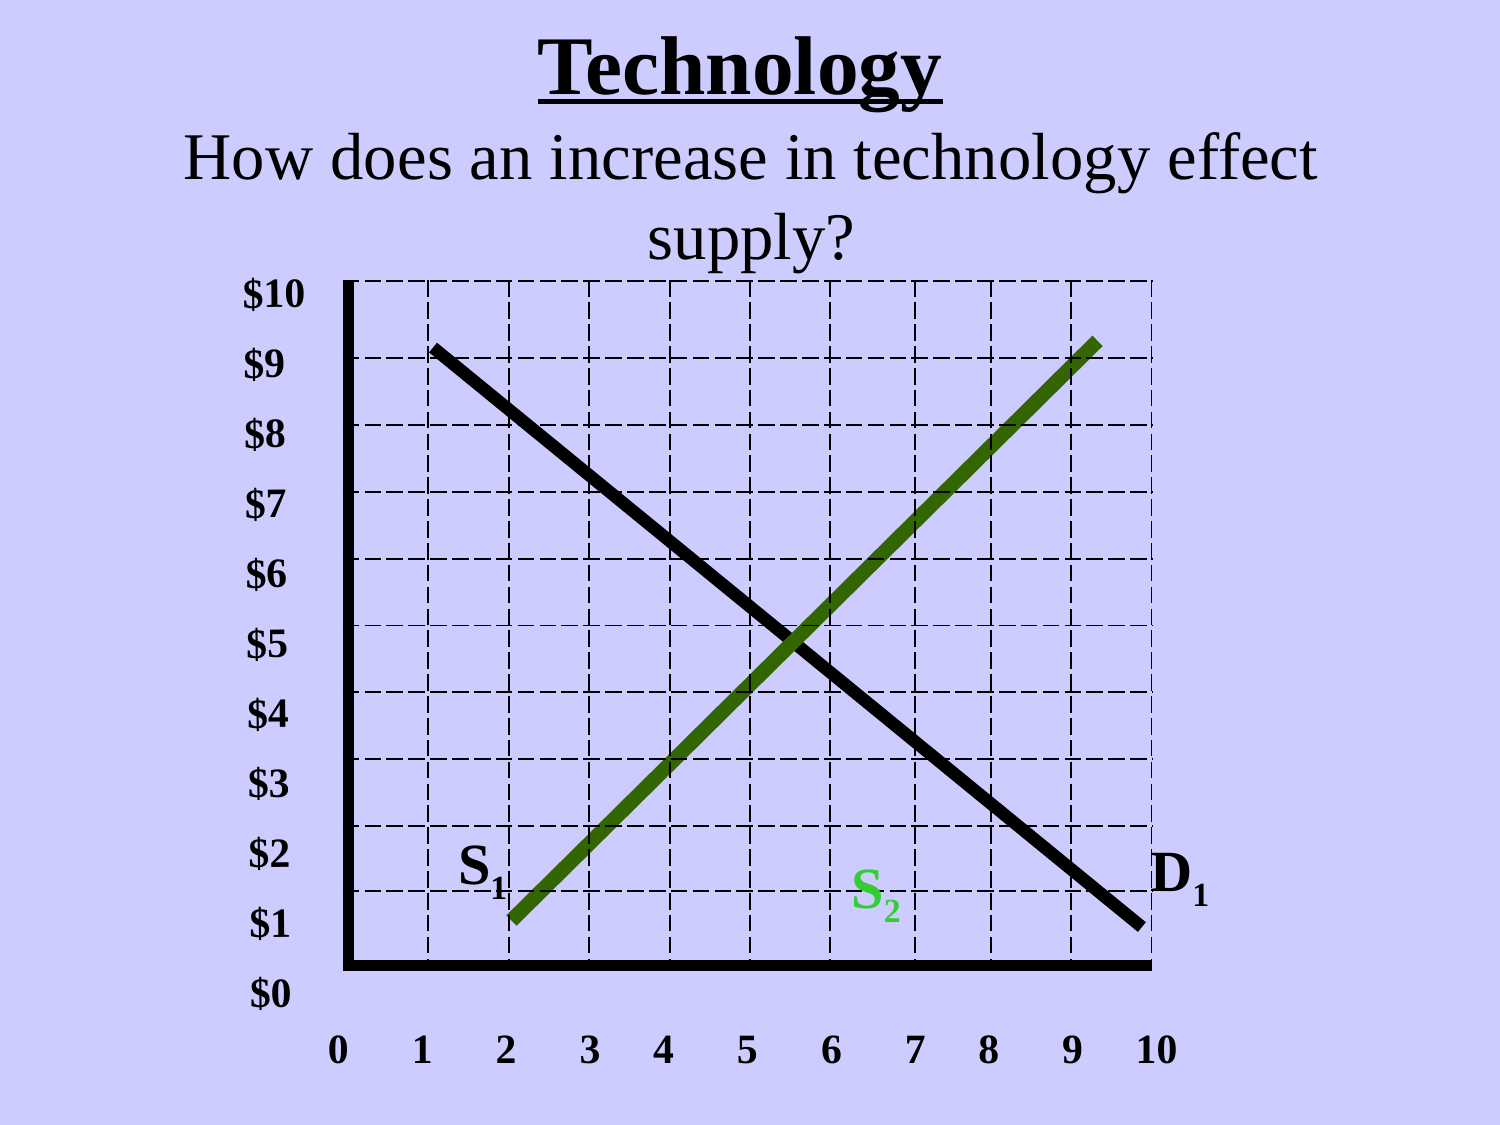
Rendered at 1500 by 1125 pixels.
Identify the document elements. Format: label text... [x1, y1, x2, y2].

text_box D1 [1135, 825, 1225, 921]
table_header [750, 281, 830, 358]
table_header [915, 281, 991, 358]
table_cell [1071, 891, 1152, 960]
table_cell [830, 892, 915, 960]
table_cell [670, 826, 750, 891]
table_cell [670, 425, 750, 492]
table_cell [1071, 826, 1135, 891]
text_box 0 1 2 3 4 5 6 7 8 9 10 [313, 1014, 1194, 1079]
table_header [509, 281, 589, 358]
table_cell [428, 826, 443, 891]
table_cell [750, 625, 830, 692]
table_cell [670, 358, 750, 425]
table_cell [589, 759, 670, 826]
table_cell [589, 826, 670, 891]
table_cell [830, 759, 915, 826]
table_cell [915, 891, 991, 960]
table_cell [509, 625, 589, 692]
table_cell [991, 425, 1071, 492]
table_cell [354, 425, 428, 492]
table_cell [509, 891, 589, 960]
table_cell [915, 425, 991, 492]
table_cell [670, 759, 750, 826]
table_cell [428, 492, 509, 559]
table_cell [509, 559, 589, 625]
table_cell [354, 692, 428, 759]
table_cell [354, 625, 428, 692]
table_cell [750, 492, 830, 559]
table_cell [1071, 759, 1152, 826]
table_cell [991, 692, 1071, 759]
title Technology How does an increase in technology effect supply? [112, 0, 1392, 276]
table_cell [991, 625, 1071, 692]
text_box S2 [836, 842, 916, 937]
table_cell [991, 492, 1071, 559]
table_cell [916, 826, 991, 891]
table_cell [354, 826, 428, 891]
table_cell [670, 891, 750, 960]
table_cell [1071, 425, 1152, 492]
table_cell [991, 759, 1071, 826]
table_cell [523, 826, 589, 891]
table_cell [830, 358, 915, 425]
table_cell [670, 492, 750, 559]
table_cell [589, 492, 670, 559]
table_cell [991, 358, 1071, 425]
table_cell [589, 692, 670, 759]
table_cell [354, 559, 428, 625]
table_cell [354, 492, 428, 559]
table_cell [830, 826, 914, 890]
table_cell [354, 759, 428, 826]
table_cell [589, 891, 670, 960]
table_cell [428, 425, 509, 492]
table_cell [354, 358, 428, 425]
text_box S1 [443, 819, 523, 914]
table_cell [750, 891, 830, 960]
table_cell [509, 759, 589, 826]
table_cell [1071, 358, 1152, 425]
table_cell [670, 625, 750, 692]
table_cell [428, 891, 509, 960]
table_header [670, 281, 750, 358]
table_cell [750, 559, 830, 625]
table_cell [509, 358, 589, 425]
table_cell [589, 625, 670, 692]
table_cell [1071, 492, 1152, 559]
table_header [830, 281, 915, 358]
table_cell [915, 492, 991, 559]
table_cell [428, 625, 509, 692]
table_cell [915, 625, 991, 692]
table_cell [670, 692, 750, 759]
table_cell [750, 759, 830, 826]
table_cell [428, 759, 509, 826]
table_cell [589, 559, 670, 625]
table_cell [428, 559, 509, 625]
table_cell [915, 759, 991, 826]
table_cell [1071, 692, 1152, 759]
table_cell [915, 692, 991, 759]
table_cell [1071, 559, 1152, 625]
table_cell [509, 492, 589, 559]
table_header [991, 281, 1071, 358]
table_cell [428, 358, 509, 425]
table_cell [509, 425, 589, 492]
table_header [354, 281, 428, 358]
table_cell [354, 891, 428, 960]
table_header [589, 281, 670, 358]
table_cell [830, 625, 915, 692]
table_cell [991, 891, 1071, 960]
table_cell [830, 425, 915, 492]
table_cell [915, 358, 991, 425]
table_cell [830, 559, 915, 625]
table_cell [830, 492, 915, 559]
text_box $10 $9 $8 $7 $6 $5 $4 $3 $2 $1 $0 [227, 238, 329, 1024]
table_cell [670, 559, 750, 625]
table_cell [991, 559, 1071, 625]
table_cell [750, 358, 830, 425]
table_cell [509, 692, 589, 759]
table_cell [830, 692, 915, 759]
table_cell [750, 425, 830, 492]
table_cell [750, 692, 830, 759]
table_cell [428, 692, 509, 759]
table_cell [750, 826, 830, 891]
table_cell [1071, 625, 1152, 692]
table_cell [915, 559, 991, 625]
table_header [428, 281, 509, 358]
table_header [1071, 281, 1152, 358]
table_cell [589, 425, 670, 492]
table_cell [589, 358, 670, 425]
table_cell [991, 826, 1071, 891]
